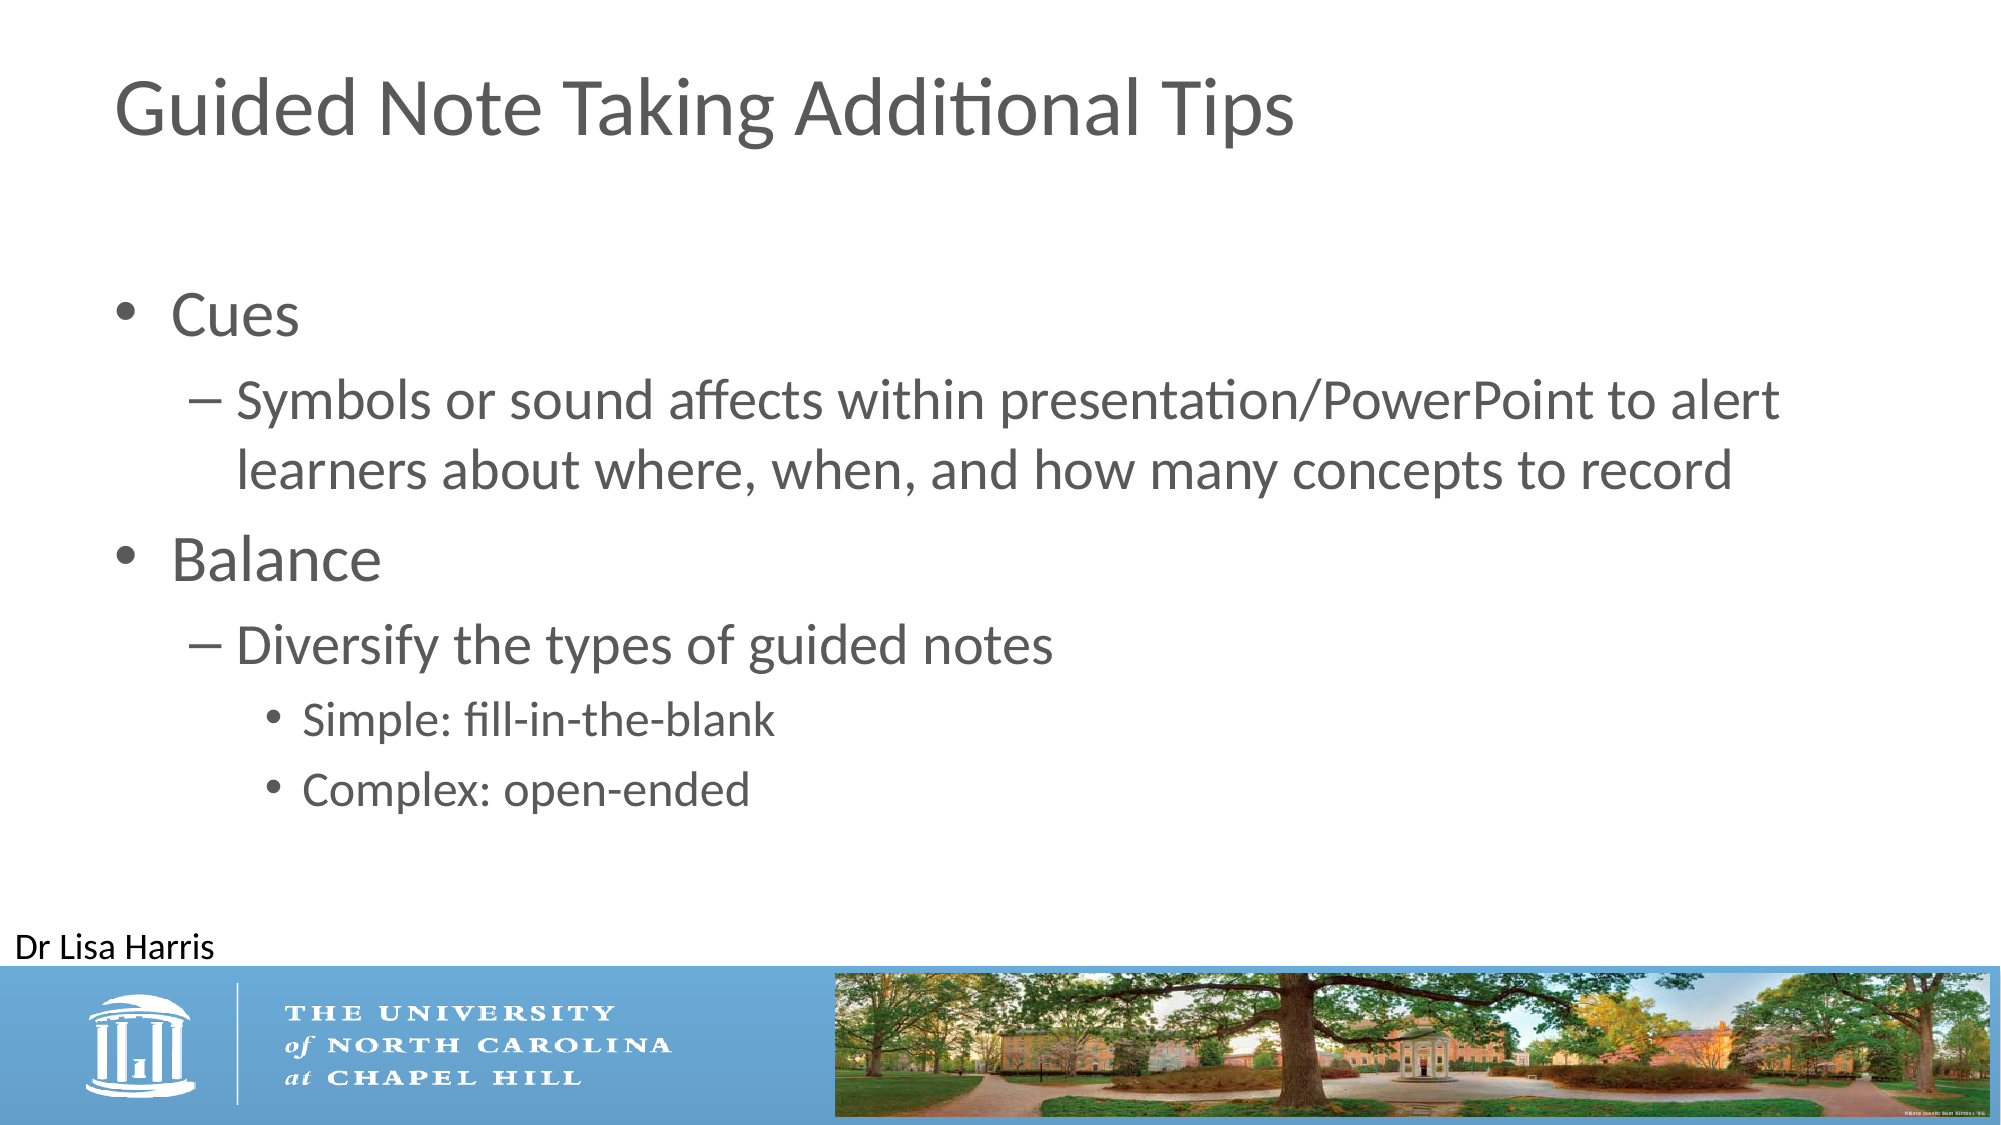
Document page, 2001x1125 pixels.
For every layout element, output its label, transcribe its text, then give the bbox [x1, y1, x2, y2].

title Guided Note Taking Additional Tips [99, 45, 1900, 233]
picture [86, 983, 672, 1105]
picture [835, 973, 1990, 1117]
text_box Dr Lisa Harris [0, 914, 853, 950]
list Cues Symbols or sound affects within presentation/PowerPoint to alert learners about where, when, and how many concepts to record Balance Diversify the types of guided notes Simple: fill-in-the-blank Complex: open-ended [99, 262, 1900, 933]
